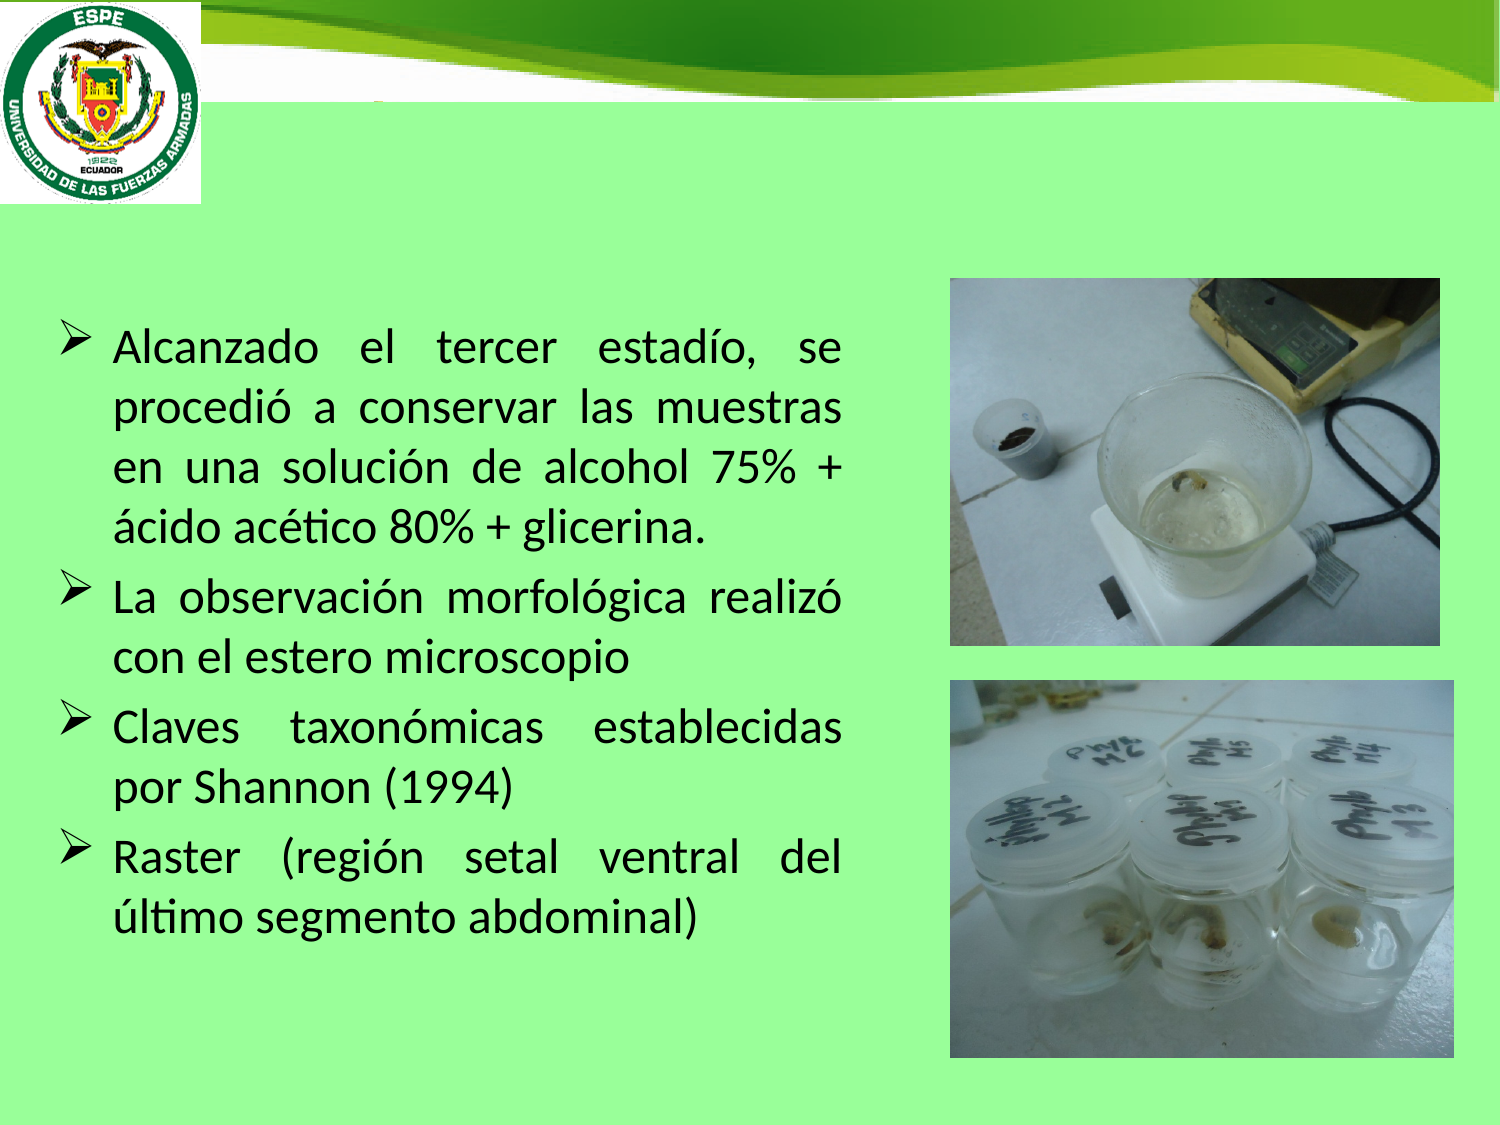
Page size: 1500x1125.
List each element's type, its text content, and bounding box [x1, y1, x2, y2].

picture [950, 680, 1454, 1058]
picture [950, 278, 1440, 646]
picture [0, 0, 1500, 204]
list Alcanzado el tercer estadío, se procedió a conservar las muestras en una solución de alcohol 75% + ácido acético 80% + glicerina. La observación morfológica realizó con el estero microscopio Claves taxonómicas establecidas por Shannon (1994) Raster (región setal ventral del último segmento abdominal) [41, 305, 858, 1050]
